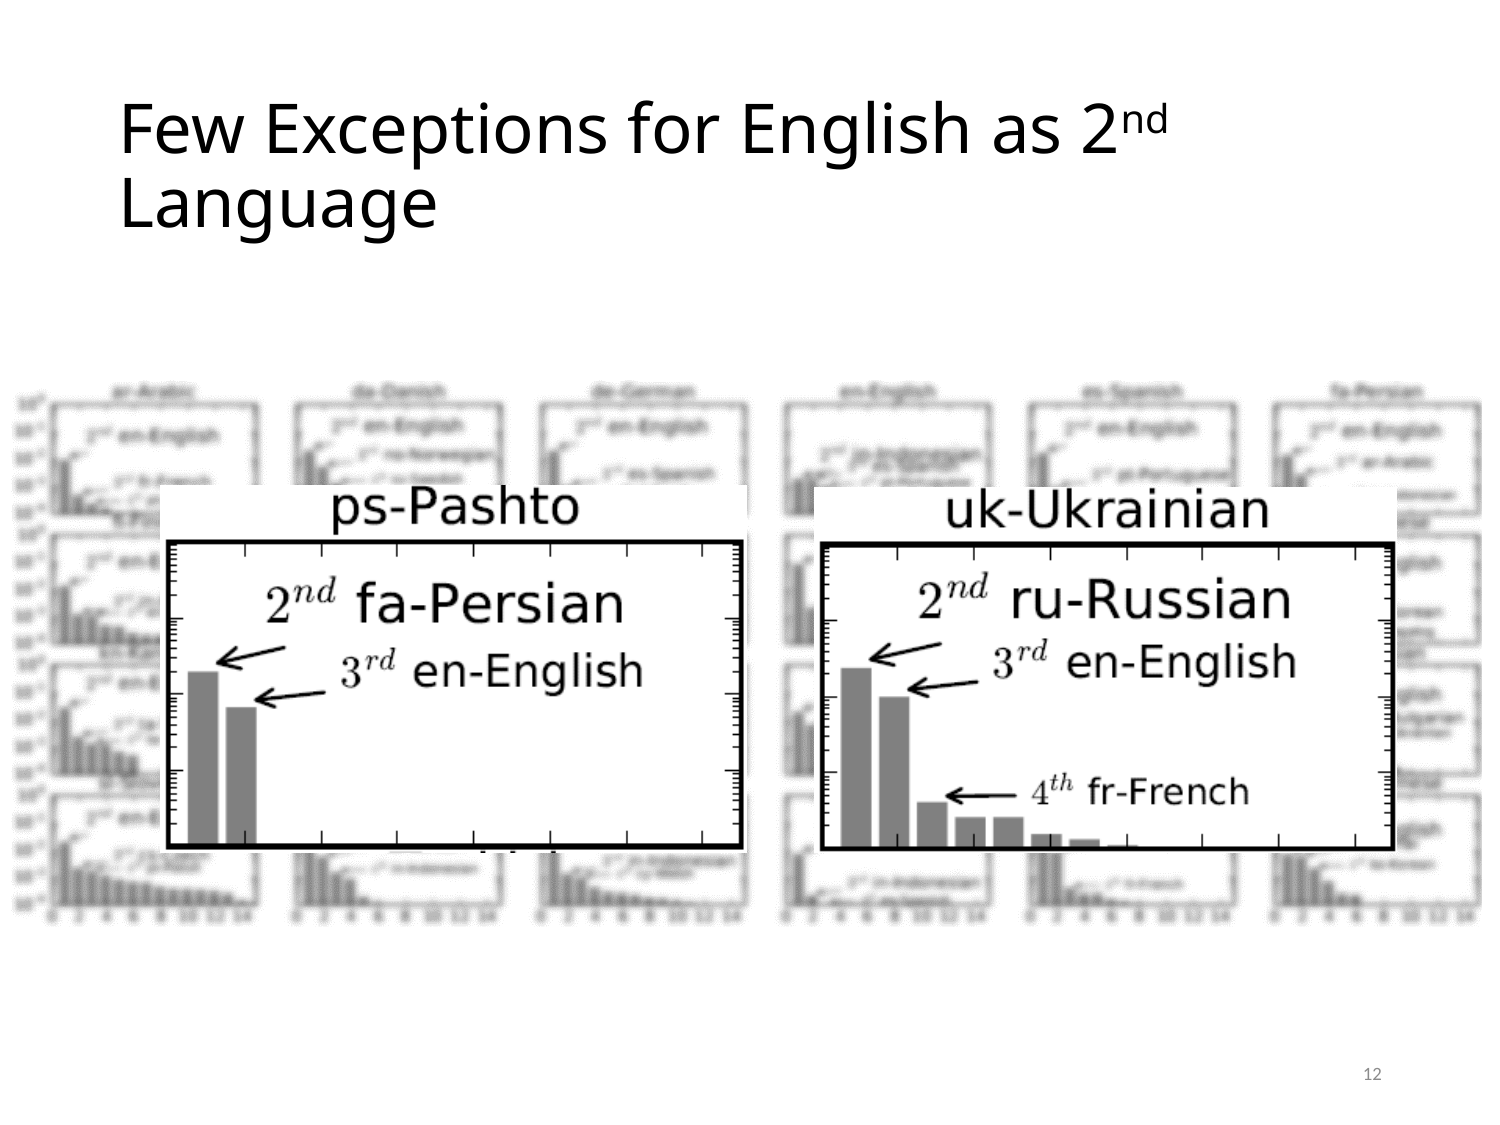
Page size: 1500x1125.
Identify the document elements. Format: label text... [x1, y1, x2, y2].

title Few Exceptions for English as 2nd Language [103, 59, 1397, 278]
slide_number 12 [1059, 1042, 1397, 1103]
picture [814, 487, 1397, 854]
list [11, 380, 1482, 927]
picture [160, 485, 747, 853]
